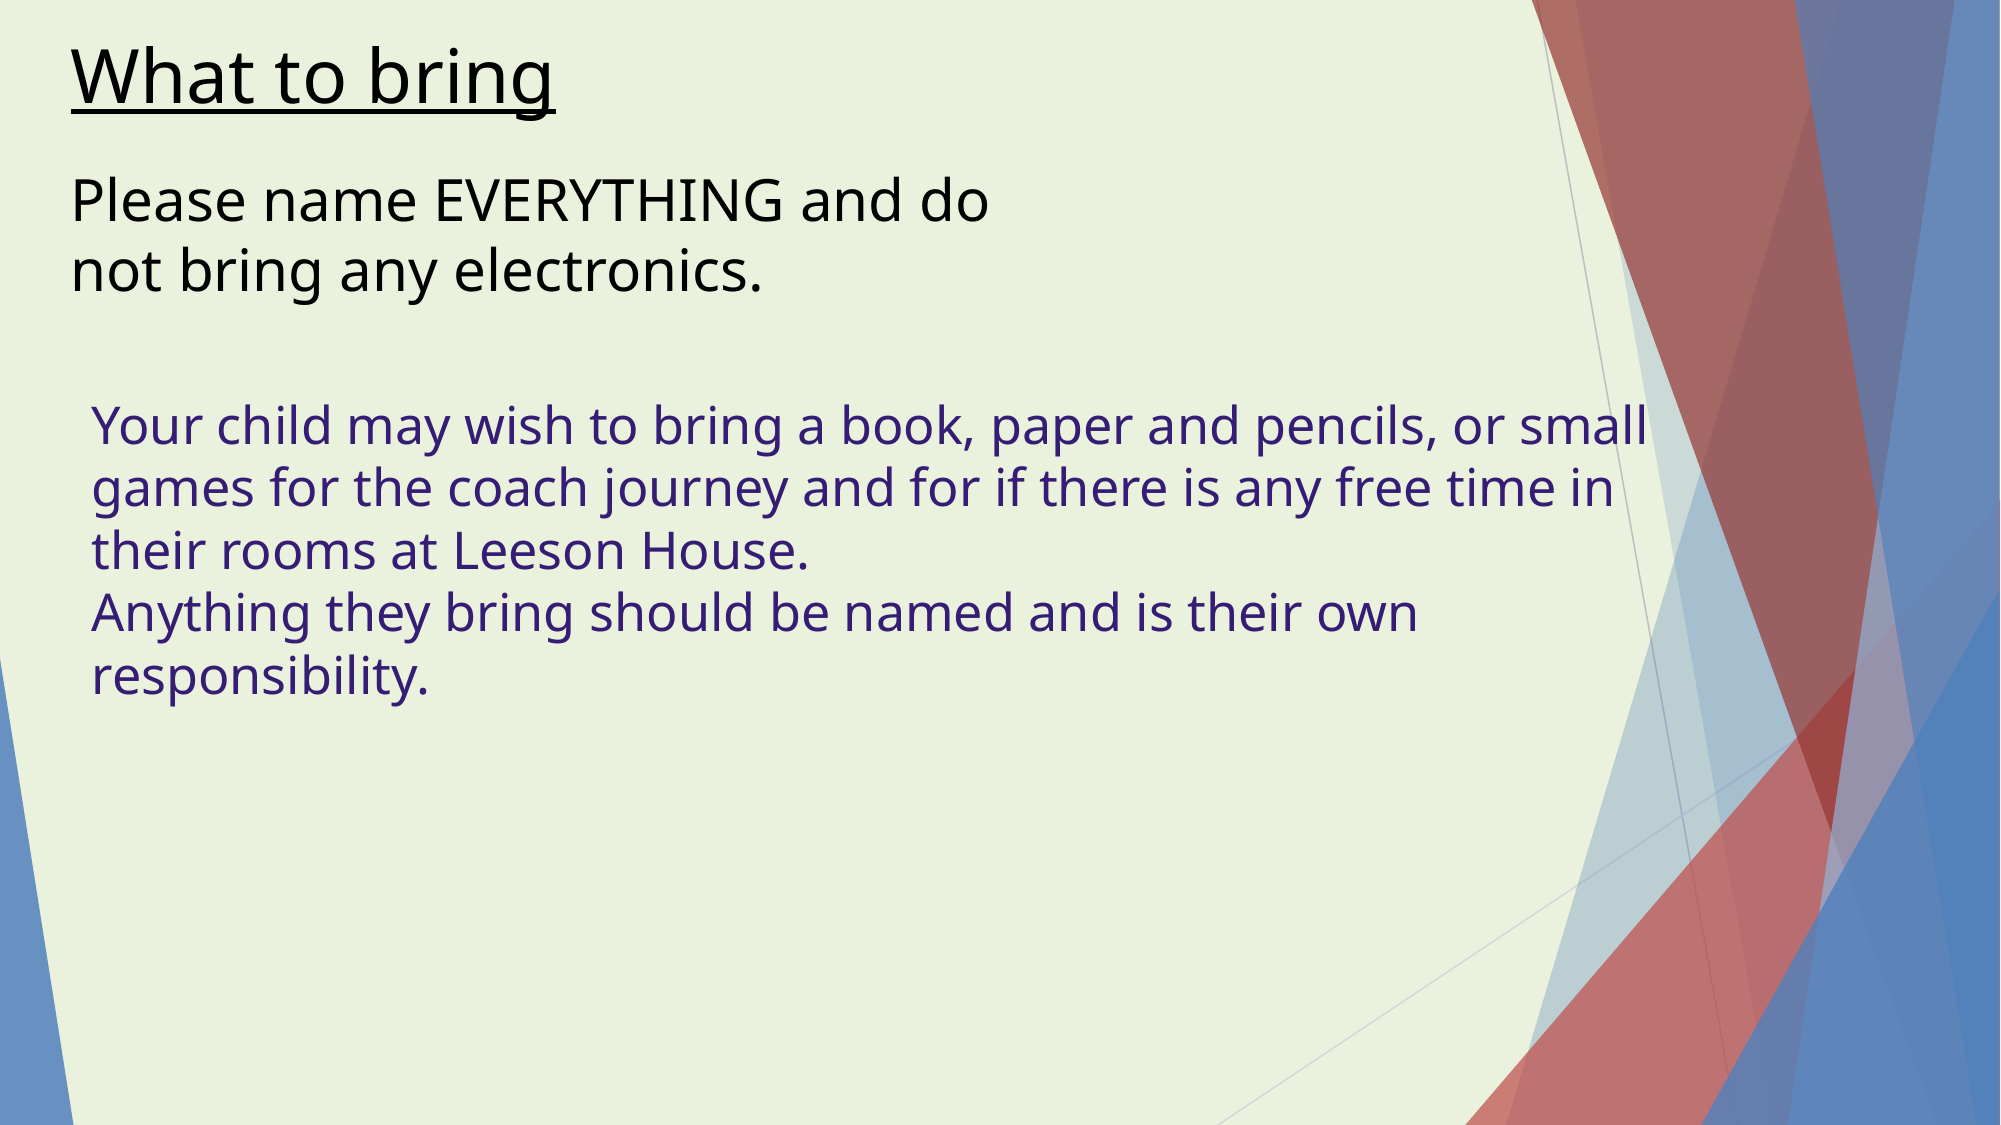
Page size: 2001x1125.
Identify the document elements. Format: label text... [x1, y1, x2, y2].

text_box [953, 877, 1956, 929]
text_box Your child may wish to bring a book, paper and pencils, or small games for the coach journey and for if there is any free time in their rooms at Leeson House. Anything they bring should be named and is their own responsibility. [76, 384, 1743, 713]
text_box What to bring Please name EVERYTHING and do not bring any electronics. [55, 20, 1025, 311]
